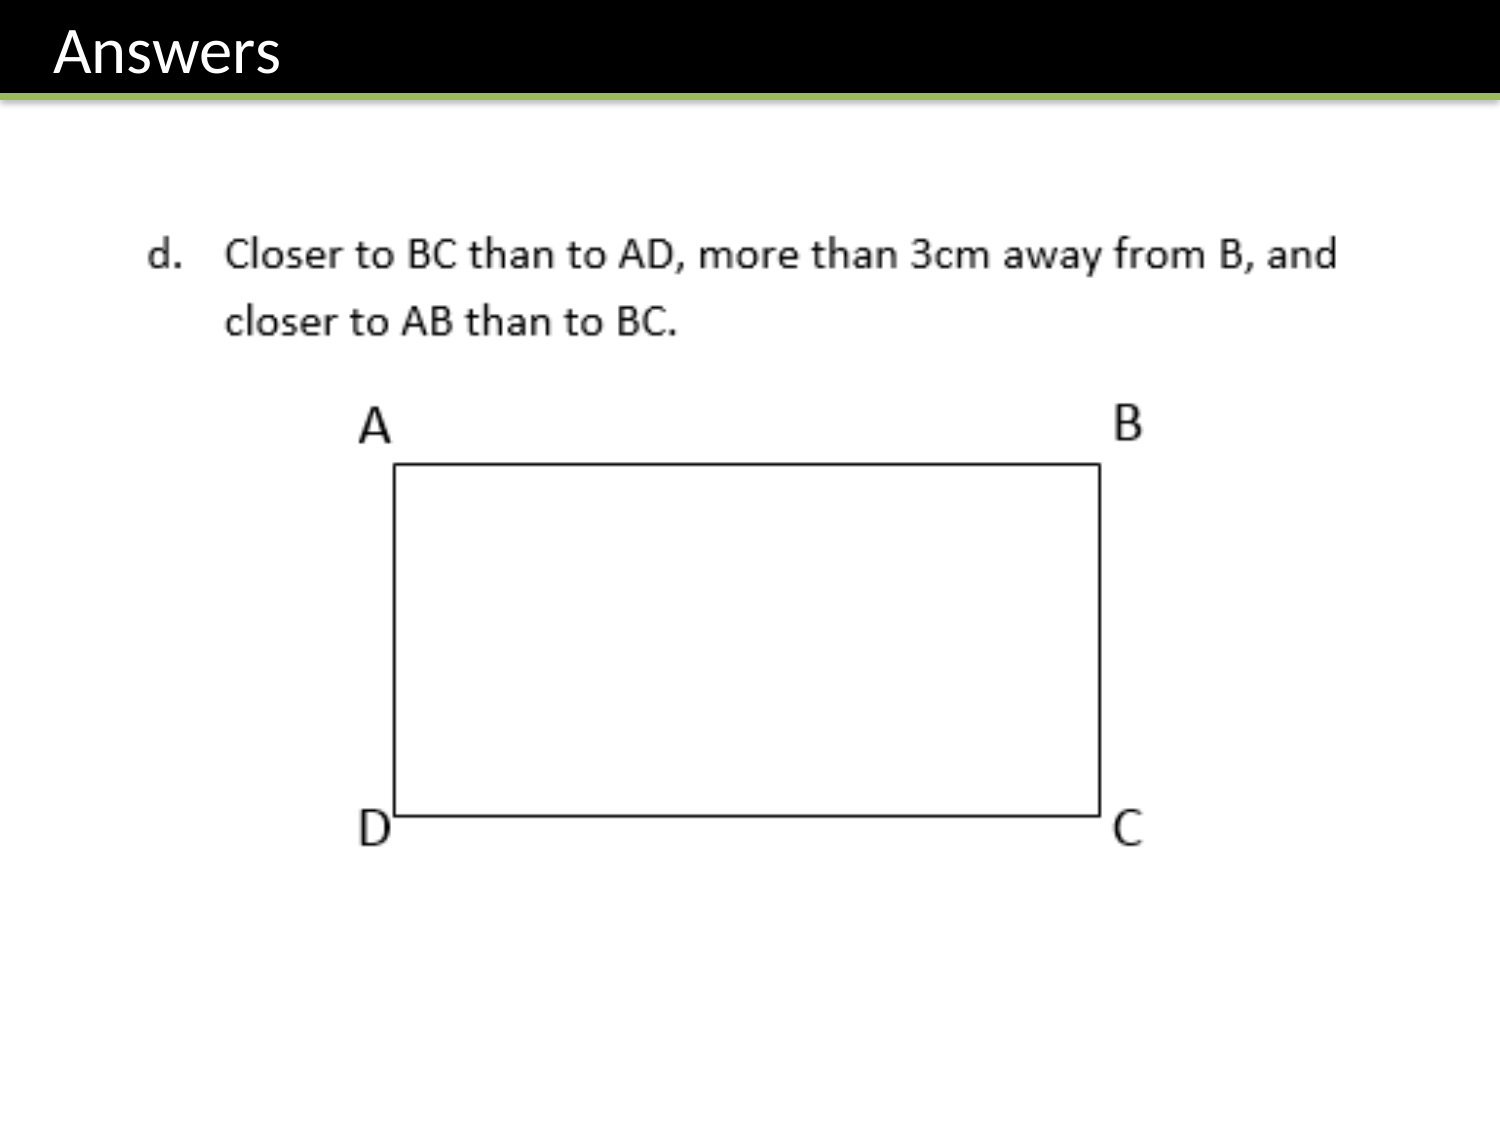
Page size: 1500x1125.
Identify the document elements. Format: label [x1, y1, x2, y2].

text_box [0, 0, 1500, 99]
picture [123, 195, 1375, 886]
